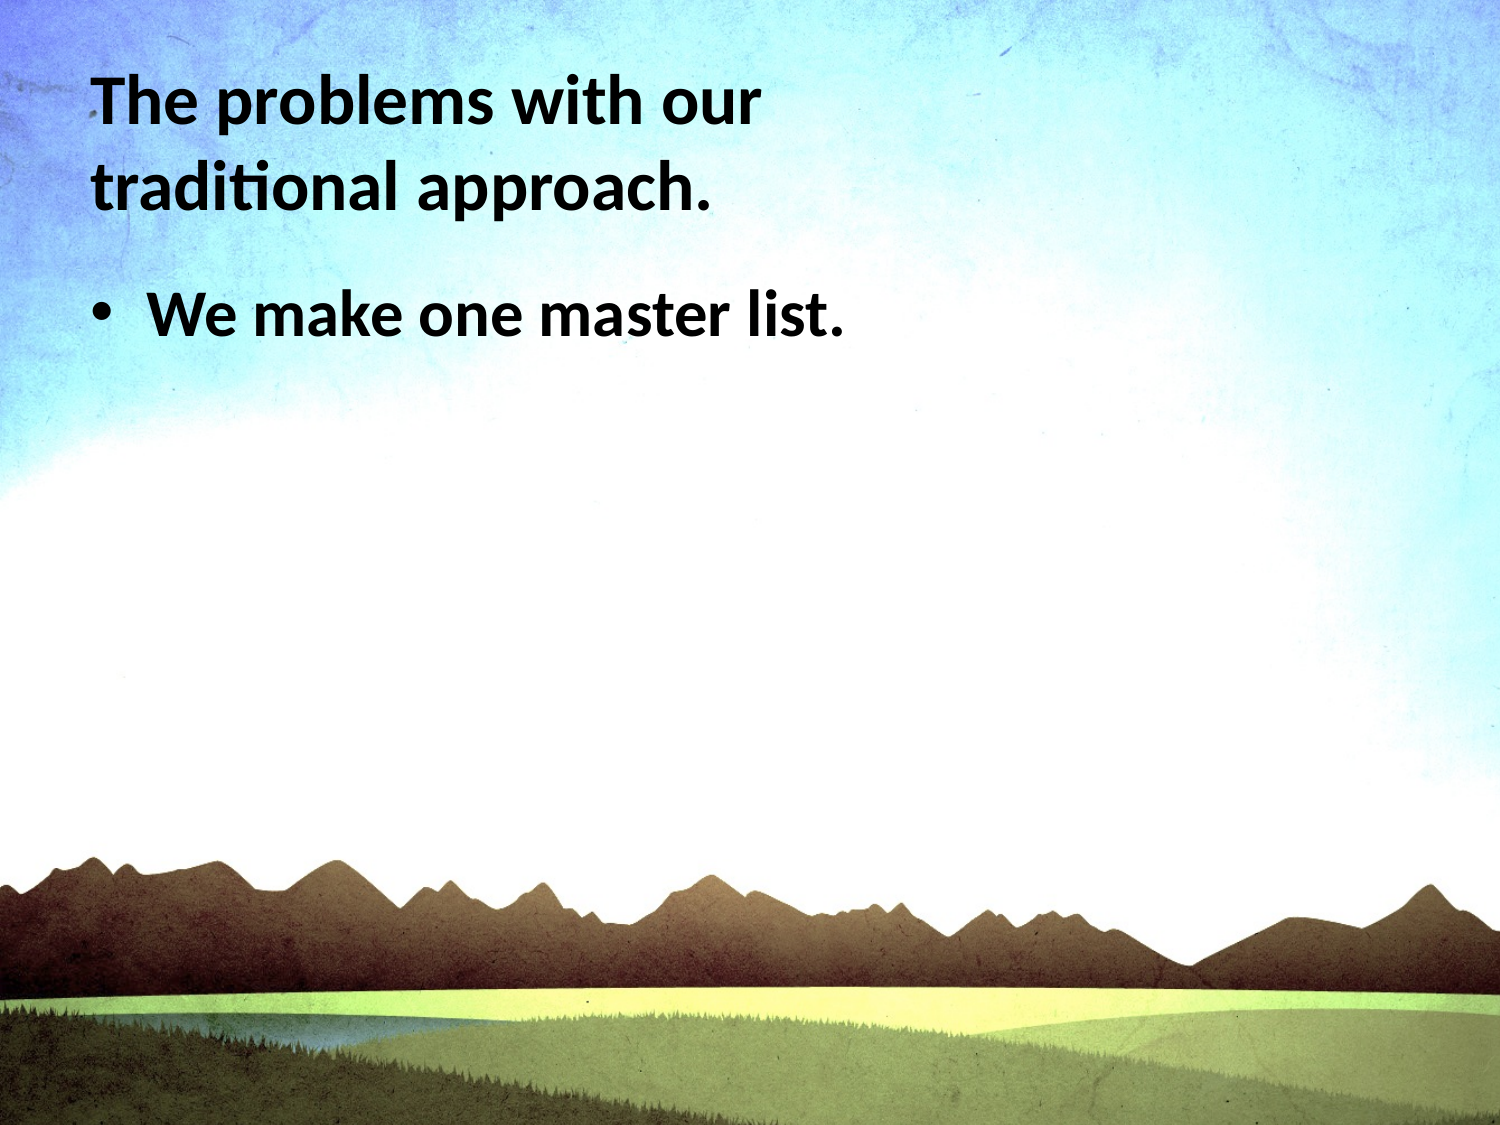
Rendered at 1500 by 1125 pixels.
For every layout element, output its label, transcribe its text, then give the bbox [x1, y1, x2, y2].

list We make one master list. [75, 262, 1425, 1005]
picture [0, 0, 1500, 1125]
title The problems with our traditional approach. [75, 45, 1425, 233]
